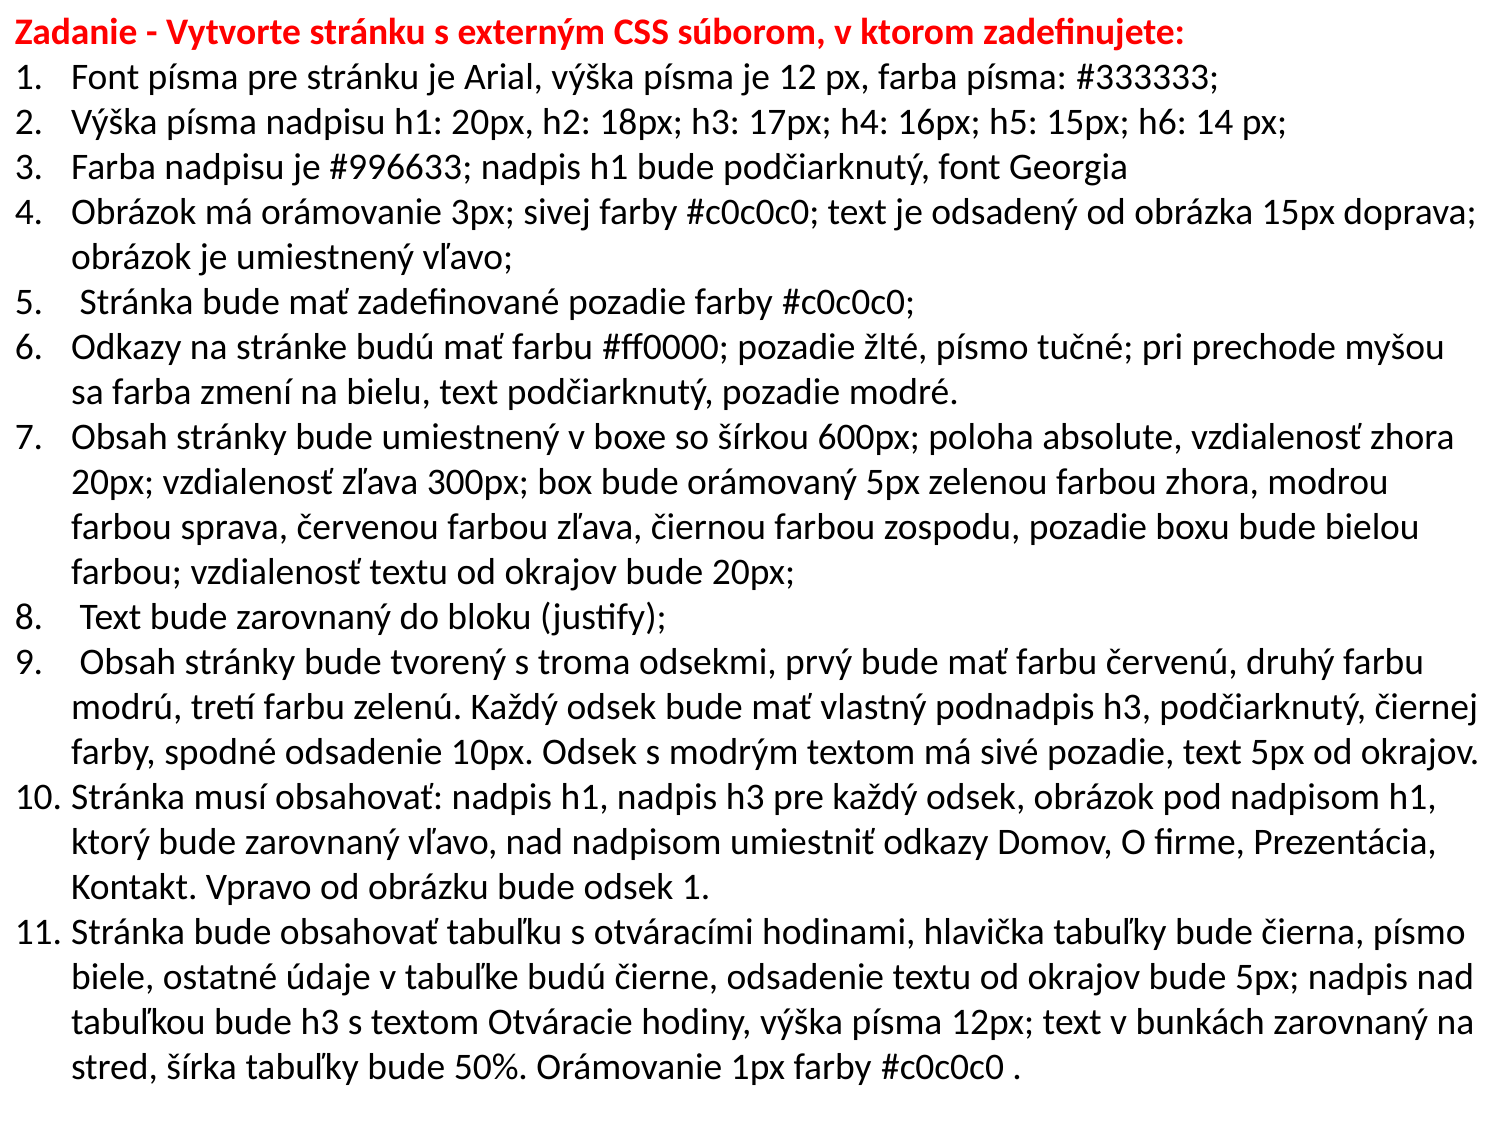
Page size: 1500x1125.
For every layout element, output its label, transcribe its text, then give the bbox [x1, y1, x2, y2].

text_box Zadanie - Vytvorte stránku s externým CSS súborom, v ktorom zadefinujete: Font písma pre stránku je Arial, výška písma je 12 px, farba písma: #333333; Výška písma nadpisu h1: 20px, h2: 18px; h3: 17px; h4: 16px; h5: 15px; h6: 14 px; Farba nadpisu je #996633; nadpis h1 bude podčiarknutý, font Georgia Obrázok má orámovanie 3px; sivej farby #c0c0c0; text je odsadený od obrázka 15px doprava; obrázok je umiestnený vľavo; Stránka bude mať zadefinované pozadie farby #c0c0c0; Odkazy na stránke budú mať farbu #ff0000; pozadie žlté, písmo tučné; pri prechode myšou sa farba zmení na bielu, text podčiarknutý, pozadie modré. Obsah stránky bude umiestnený v boxe so šírkou 600px; poloha absolute, vzdialenosť zhora 20px; vzdialenosť zľava 300px; box bude orámovaný 5px zelenou farbou zhora, modrou farbou sprava, červenou farbou zľava, čiernou farbou zospodu, pozadie boxu bude bielou farbou; vzdialenosť textu od okrajov bude 20px; Text bude zarovnaný do bloku (justify); Obsah stránky bude tvorený s troma odsekmi, prvý bude mať farbu červenú, druhý farbu modrú, tretí farbu zelenú. Každý odsek bude mať vlastný podnadpis h3, podčiarknutý, čiernej farby, spodné odsadenie 10px. Odsek s modrým textom má sivé pozadie, text 5px od okrajov. Stránka musí obsahovať: nadpis h1, nadpis h3 pre každý odsek, obrázok pod nadpisom h1, ktorý bude zarovnaný vľavo, nad nadpisom umiestniť odkazy Domov, O firme, Prezentácia, Kontakt. Vpravo od obrázku bude odsek 1. Stránka bude obsahovať tabuľku s otváracími hodinami, hlavička tabuľky bude čierna, písmo biele, ostatné údaje v tabuľke budú čierne, odsadenie textu od okrajov bude 5px; nadpis nad tabuľkou bude h3 s textom Otváracie hodiny, výška písma 12px; text v bunkách zarovnaný na stred, šírka tabuľky bude 50%. Orámovanie 1px farby #c0c0c0 . [0, 0, 1500, 1125]
